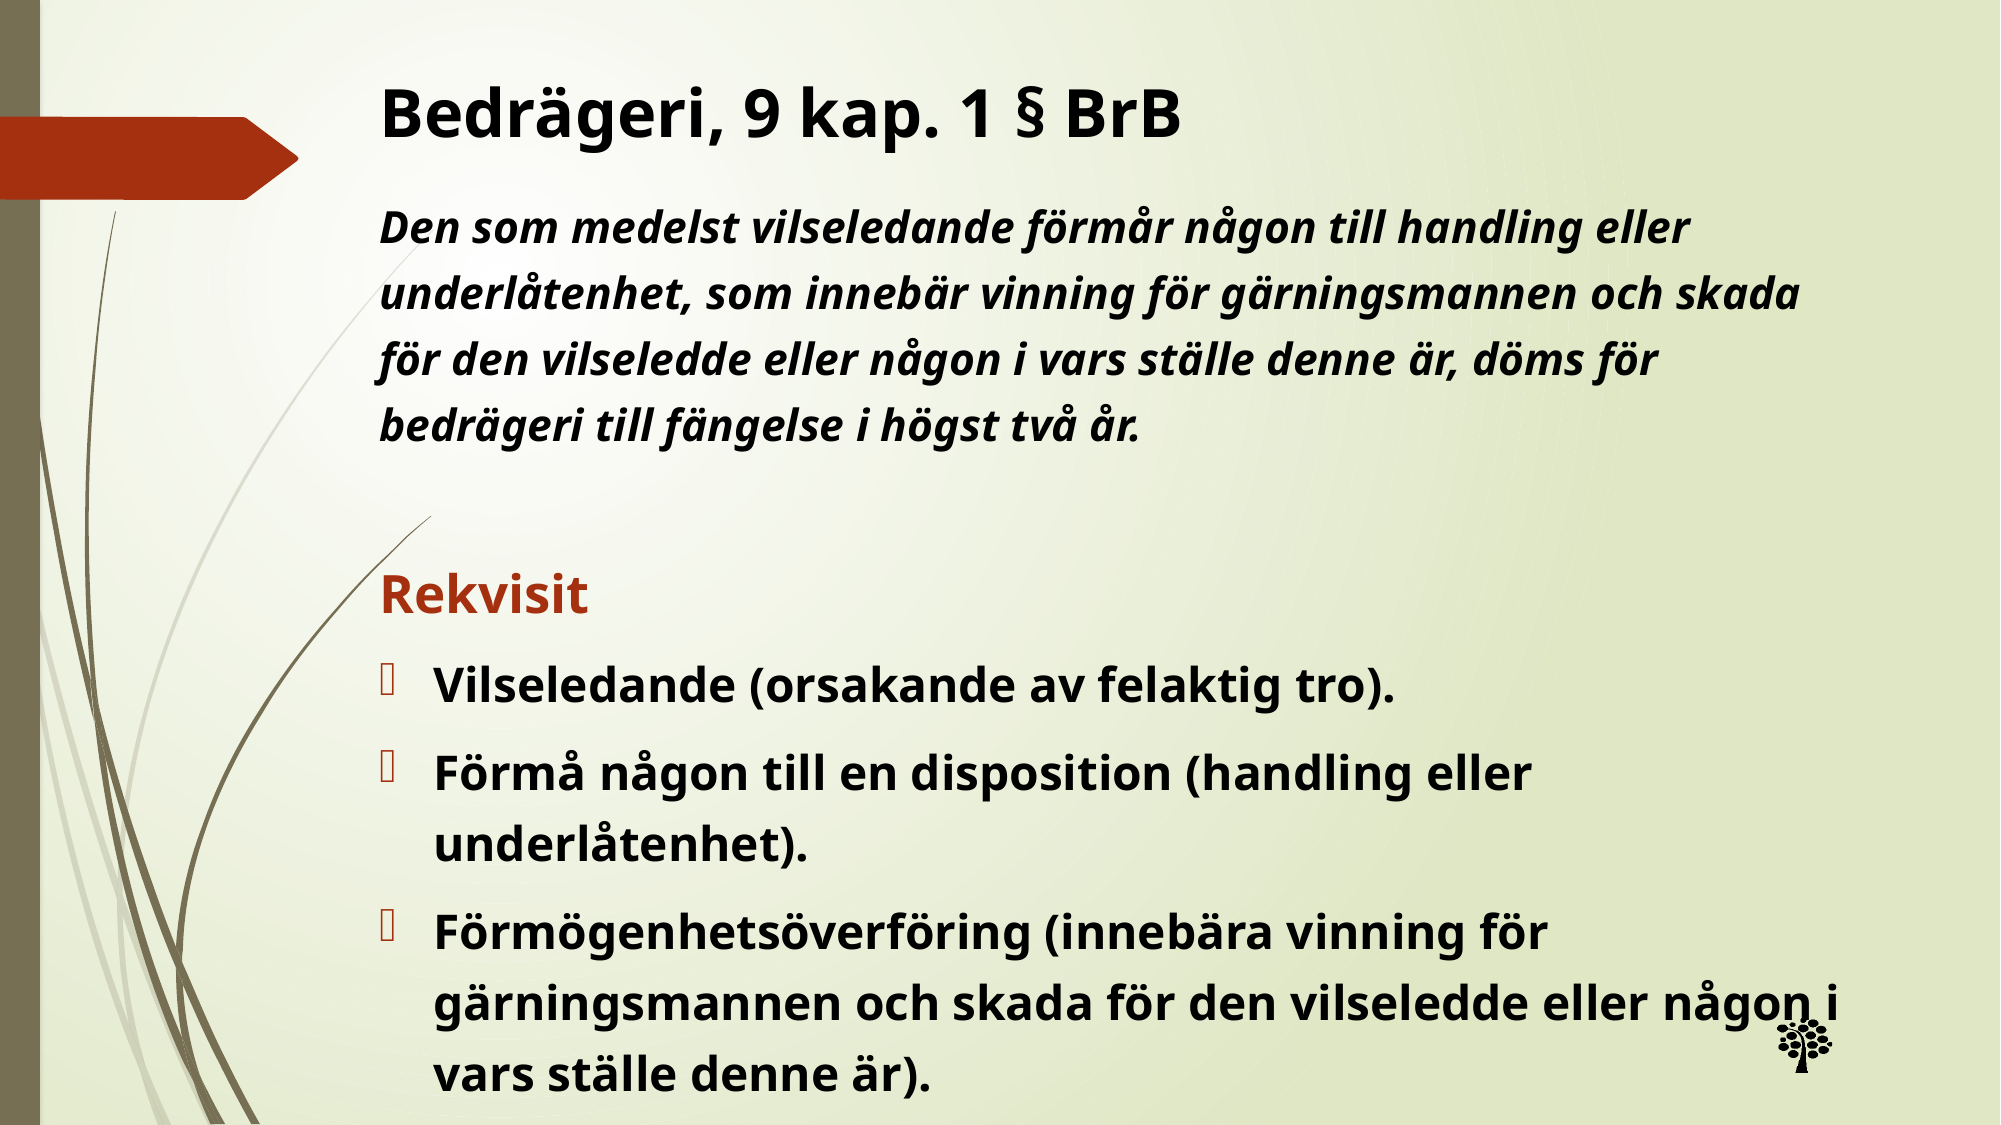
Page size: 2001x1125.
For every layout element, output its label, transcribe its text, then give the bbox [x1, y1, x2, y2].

title Bedrägeri, 9 kap. 1 § BrB [364, 63, 1650, 178]
list Den som medelst vilseledande förmår någon till handling eller underlåtenhet, som innebär vinning för gärningsmannen och skada för den vilseledde eller någon i vars ställe denne är, döms för bedrägeri till fängelse i högst två år. Rekvisit Vilseledande (orsakande av felaktig tro). Förmå någon till en disposition (handling eller underlåtenhet). Förmögenhetsöverföring (innebära vinning för gärningsmannen och skada för den vilseledde eller någon i vars ställe denne är). [364, 178, 1861, 1111]
